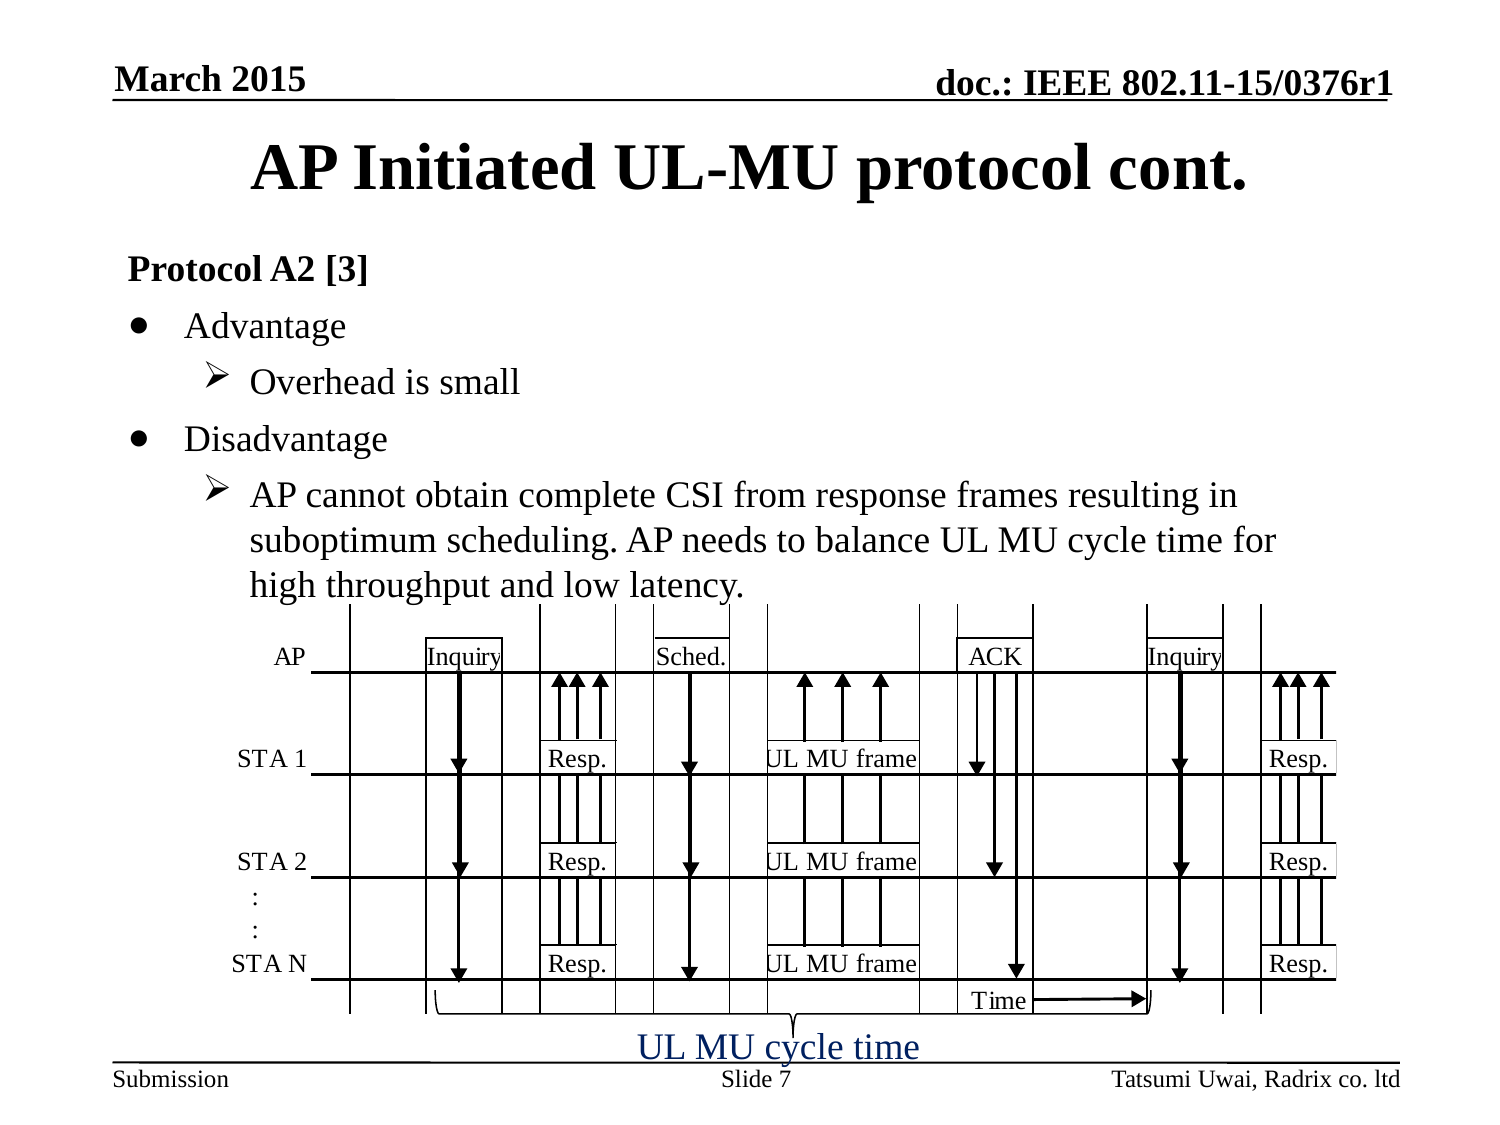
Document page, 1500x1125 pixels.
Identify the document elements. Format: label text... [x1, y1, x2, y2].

text_box UL MU cycle time [622, 1023, 1151, 1075]
slide_number Slide 7 [712, 1075, 800, 1123]
picture [197, 603, 1338, 1016]
list Protocol A2 [3] Advantage Overhead is small Disadvantage AP cannot obtain complete CSI from response frames resulting in suboptimum scheduling. AP needs to balance UL MU cycle time for high throughput and low latency. [112, 236, 1338, 537]
footer Tatsumi Uwai, Radrix co. ltd [812, 1061, 1402, 1101]
title AP Initiated UL-MU protocol cont. [112, 112, 1388, 213]
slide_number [114, 54, 423, 100]
